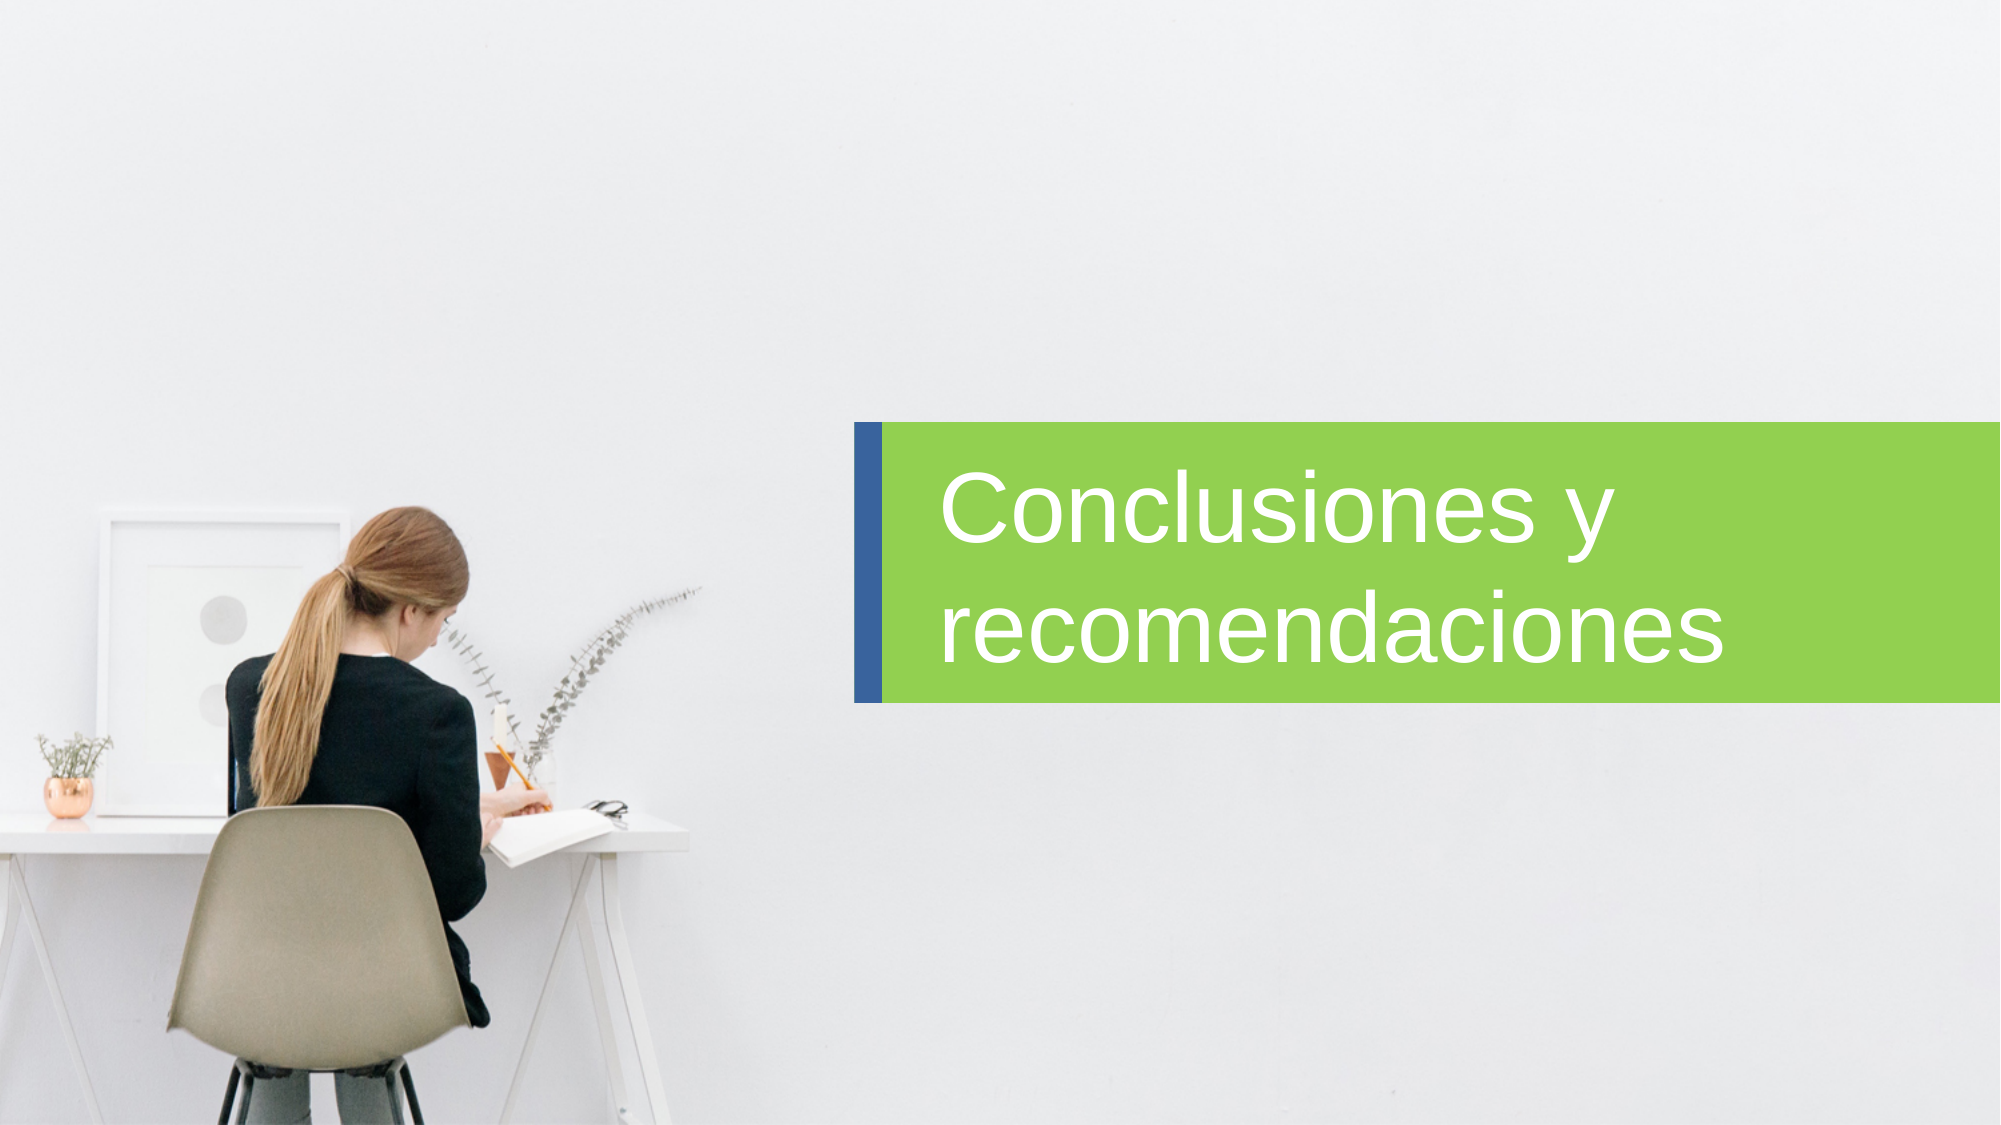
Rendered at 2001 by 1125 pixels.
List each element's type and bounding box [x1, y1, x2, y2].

picture [0, 0, 2001, 1125]
text_box [854, 422, 2000, 703]
